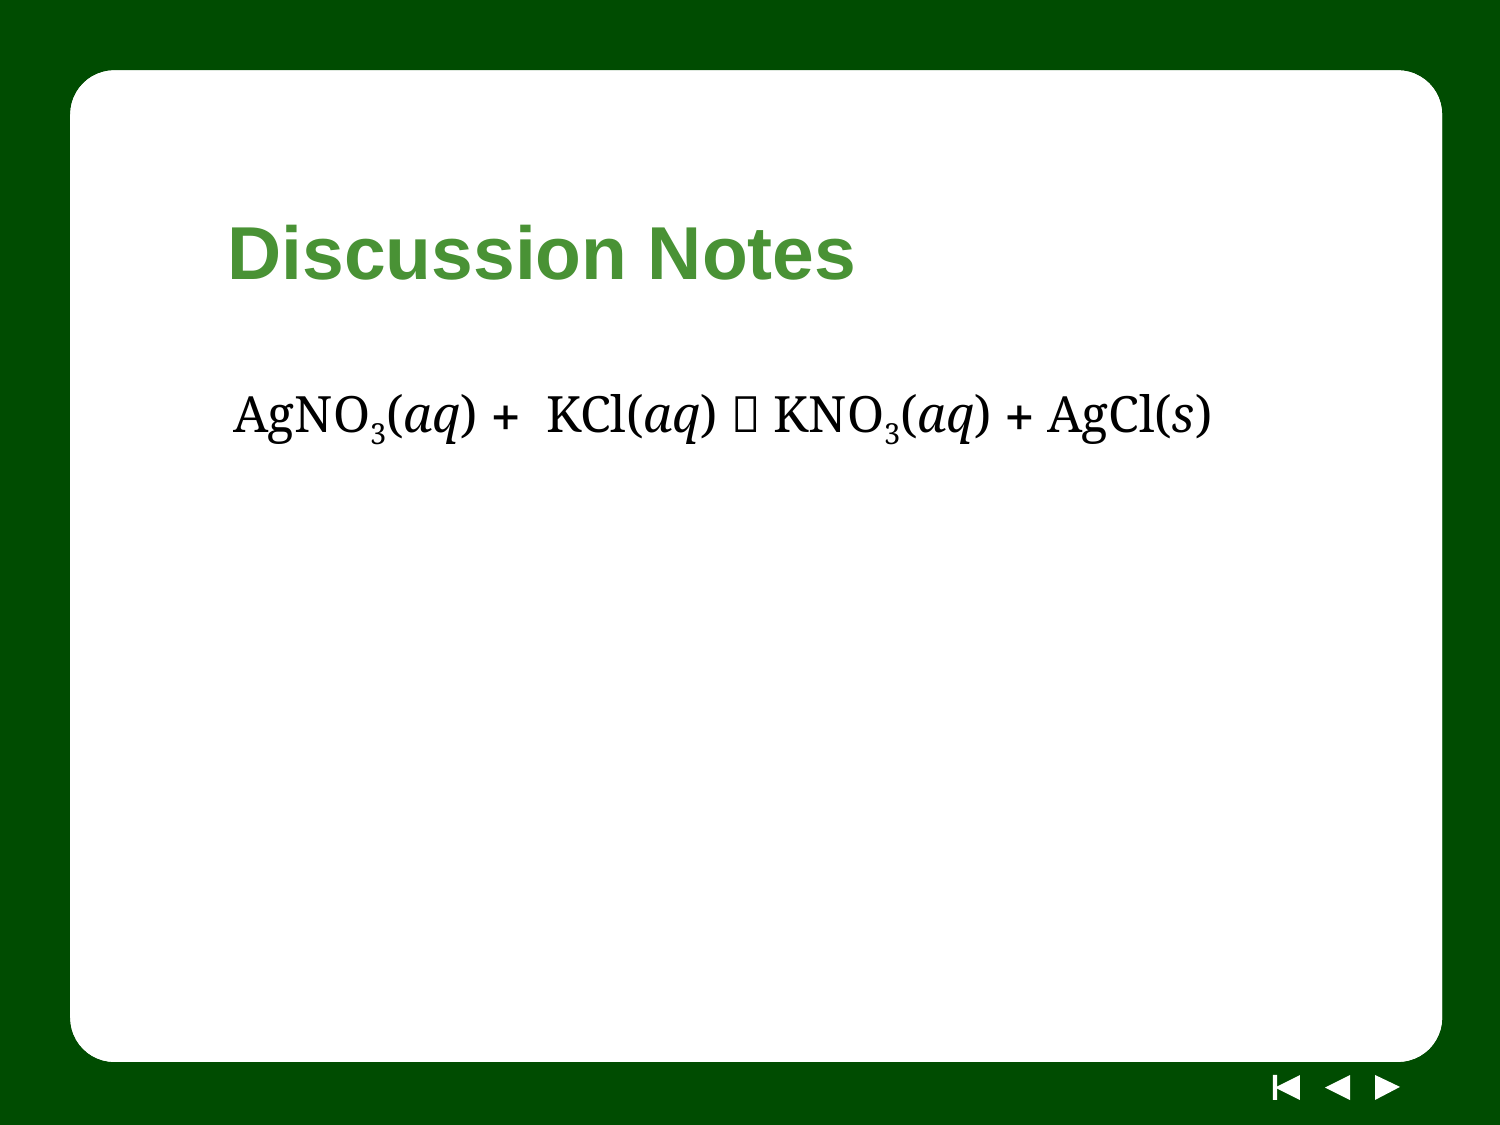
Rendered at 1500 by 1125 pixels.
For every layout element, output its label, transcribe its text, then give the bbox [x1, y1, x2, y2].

title Discussion Notes [212, 174, 1425, 325]
list AgNO3(aq)  KCl(aq)  KNO3(aq)  AgCl(s) [200, 375, 1375, 975]
